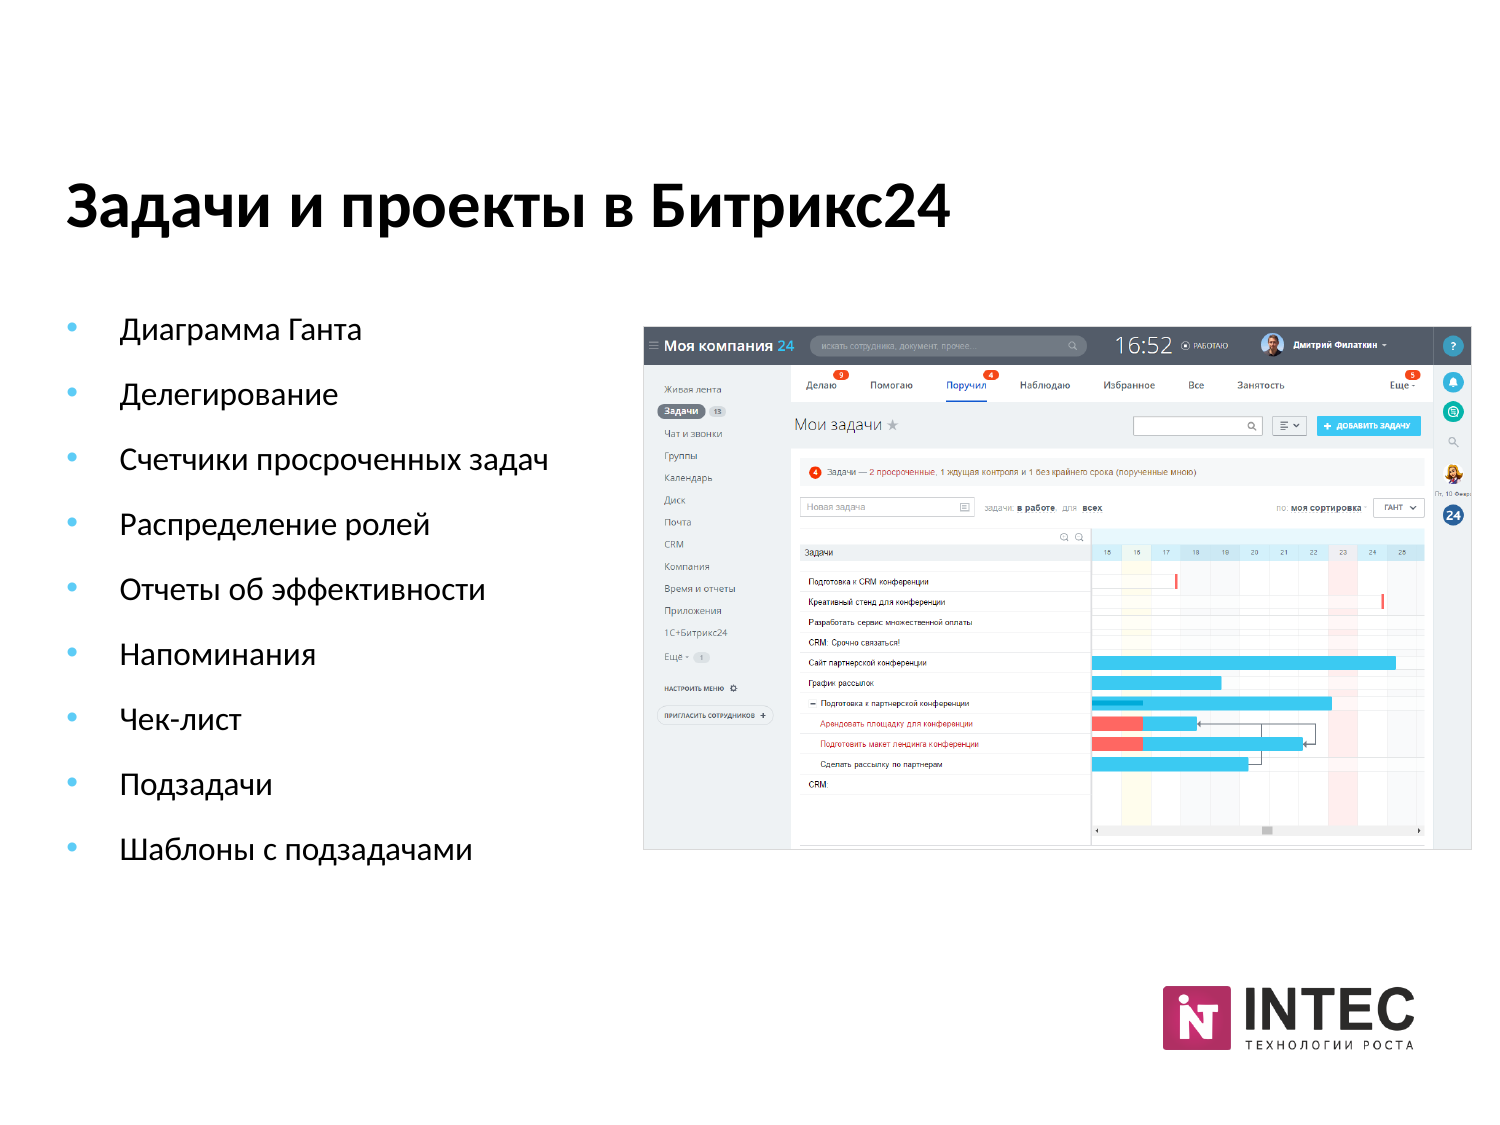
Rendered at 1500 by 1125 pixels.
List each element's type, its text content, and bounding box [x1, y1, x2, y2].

text_box Диаграмма Ганта Делегирование Счетчики просроченных задач Распределение ролей Отчеты об эффективности Напоминания Чек-лист Подзадачи Шаблоны с подзадачами [51, 299, 621, 875]
text_box Задачи и проекты в Битрикс24 [51, 113, 1496, 249]
picture [1163, 985, 1414, 1050]
picture [643, 326, 1472, 851]
